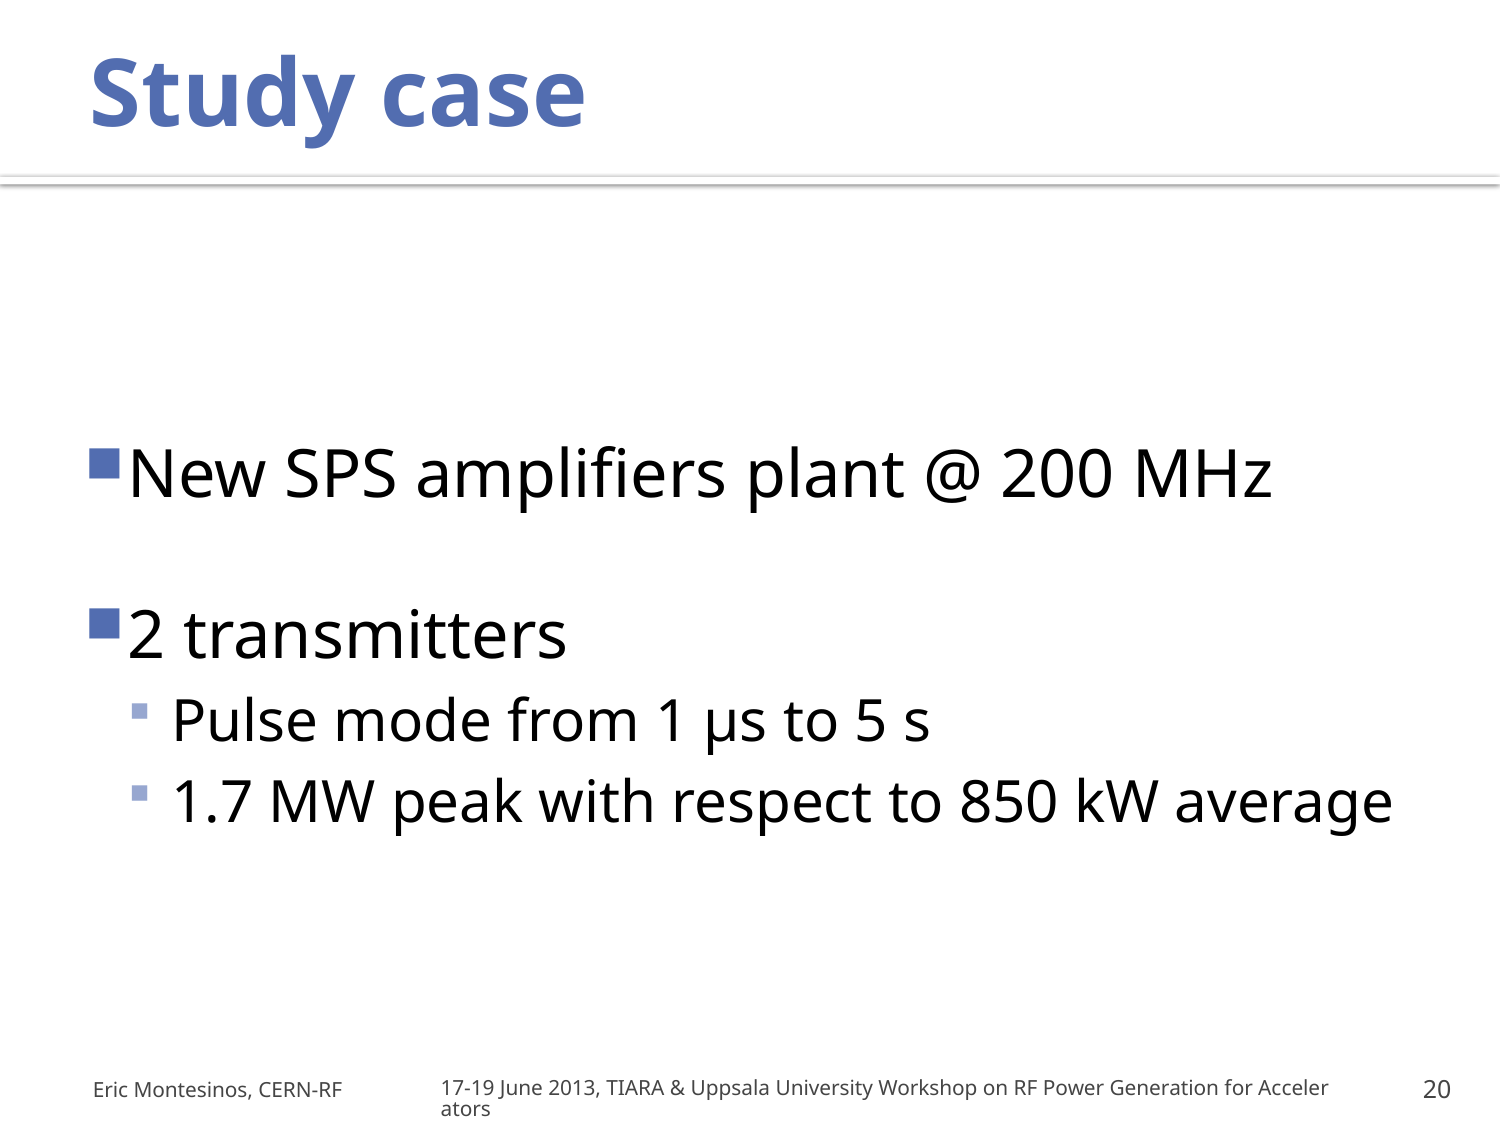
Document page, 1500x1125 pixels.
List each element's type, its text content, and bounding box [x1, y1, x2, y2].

title Study case [75, 25, 1425, 156]
footer 17-19 June 2013, TIARA & Uppsala University Workshop on RF Power Generation for Accelerators [433, 1062, 1337, 1108]
slide_number 20 [1345, 1062, 1467, 1108]
list New SPS amplifiers plant @ 200 MHz 2 transmitters Pulse mode from 1 µs to 5 s 1.7 MW peak with respect to 850 kW average [75, 208, 1425, 1050]
slide_number Eric Montesinos, CERN-RF [75, 1062, 425, 1108]
